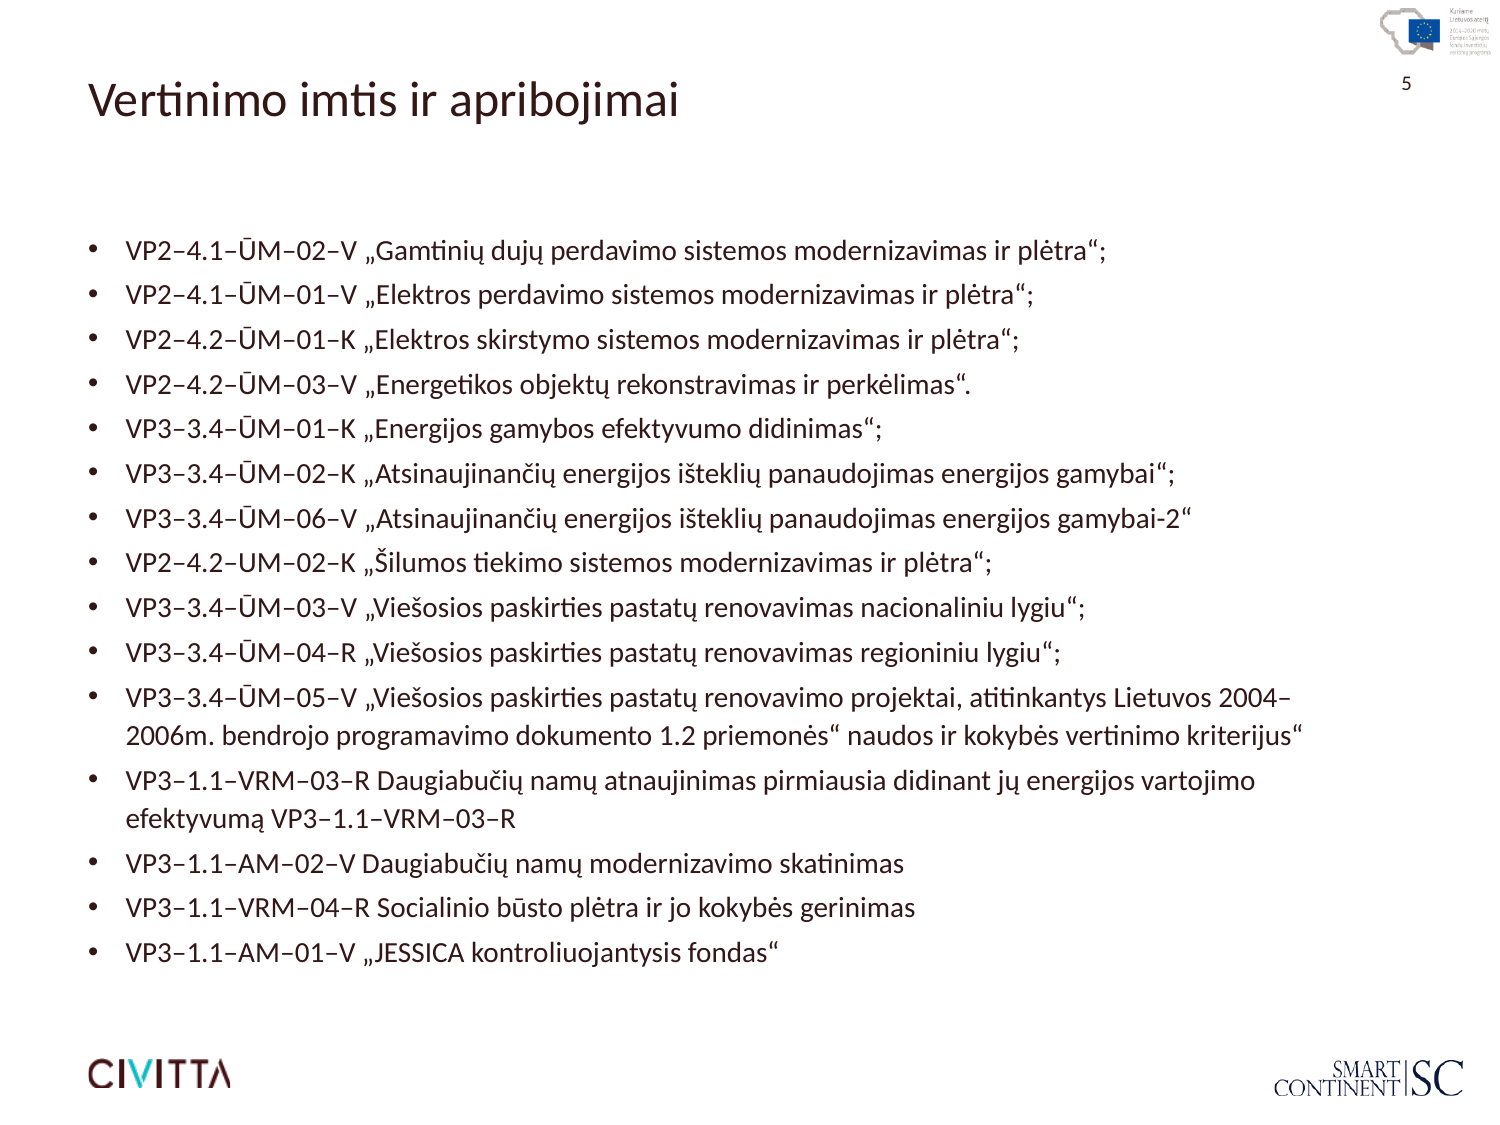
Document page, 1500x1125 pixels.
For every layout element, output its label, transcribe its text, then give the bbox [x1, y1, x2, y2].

list VP2‒4.1‒ŪM‒02‒V „Gamtinių dujų perdavimo sistemos modernizavimas ir plėtra“; VP2‒4.1‒ŪM‒01‒V „Elektros perdavimo sistemos modernizavimas ir plėtra“; VP2‒4.2‒ŪM‒01‒K „Elektros skirstymo sistemos modernizavimas ir plėtra“; VP2‒4.2‒ŪM‒03‒V „Energetikos objektų rekonstravimas ir perkėlimas“. VP3‒3.4‒ŪM‒01‒K „Energijos gamybos efektyvumo didinimas“; VP3‒3.4‒ŪM‒02‒K „Atsinaujinančių energijos išteklių panaudojimas energijos gamybai“; VP3‒3.4‒ŪM‒06‒V „Atsinaujinančių energijos išteklių panaudojimas energijos gamybai-2“ VP2‒4.2‒UM‒02‒K „Šilumos tiekimo sistemos modernizavimas ir plėtra“; VP3‒3.4‒ŪM‒03‒V „Viešosios paskirties pastatų renovavimas nacionaliniu lygiu“; VP3‒3.4‒ŪM‒04‒R „Viešosios paskirties pastatų renovavimas regioniniu lygiu“; VP3‒3.4‒ŪM‒05‒V „Viešosios paskirties pastatų renovavimo projektai, atitinkantys Lietuvos 2004–2006m. bendrojo programavimo dokumento 1.2 priemonės“ naudos ir kokybės vertinimo kriterijus“ VP3‒1.1‒VRM‒03‒R Daugiabučių namų atnaujinimas pirmiausia didinant jų energijos vartojimo efektyvumą VP3‒1.1‒VRM‒03‒R VP3‒1.1‒AM‒02‒V Daugiabučių namų modernizavimo skatinimas VP3‒1.1‒VRM‒04‒R Socialinio būsto plėtra ir jo kokybės gerinimas VP3‒1.1‒AM‒01‒V „JESSICA kontroliuojantysis fondas“ [73, 219, 1397, 966]
title Vertinimo imtis ir apribojimai [73, 66, 1397, 219]
picture [1374, 8, 1495, 64]
picture [1274, 1060, 1466, 1096]
